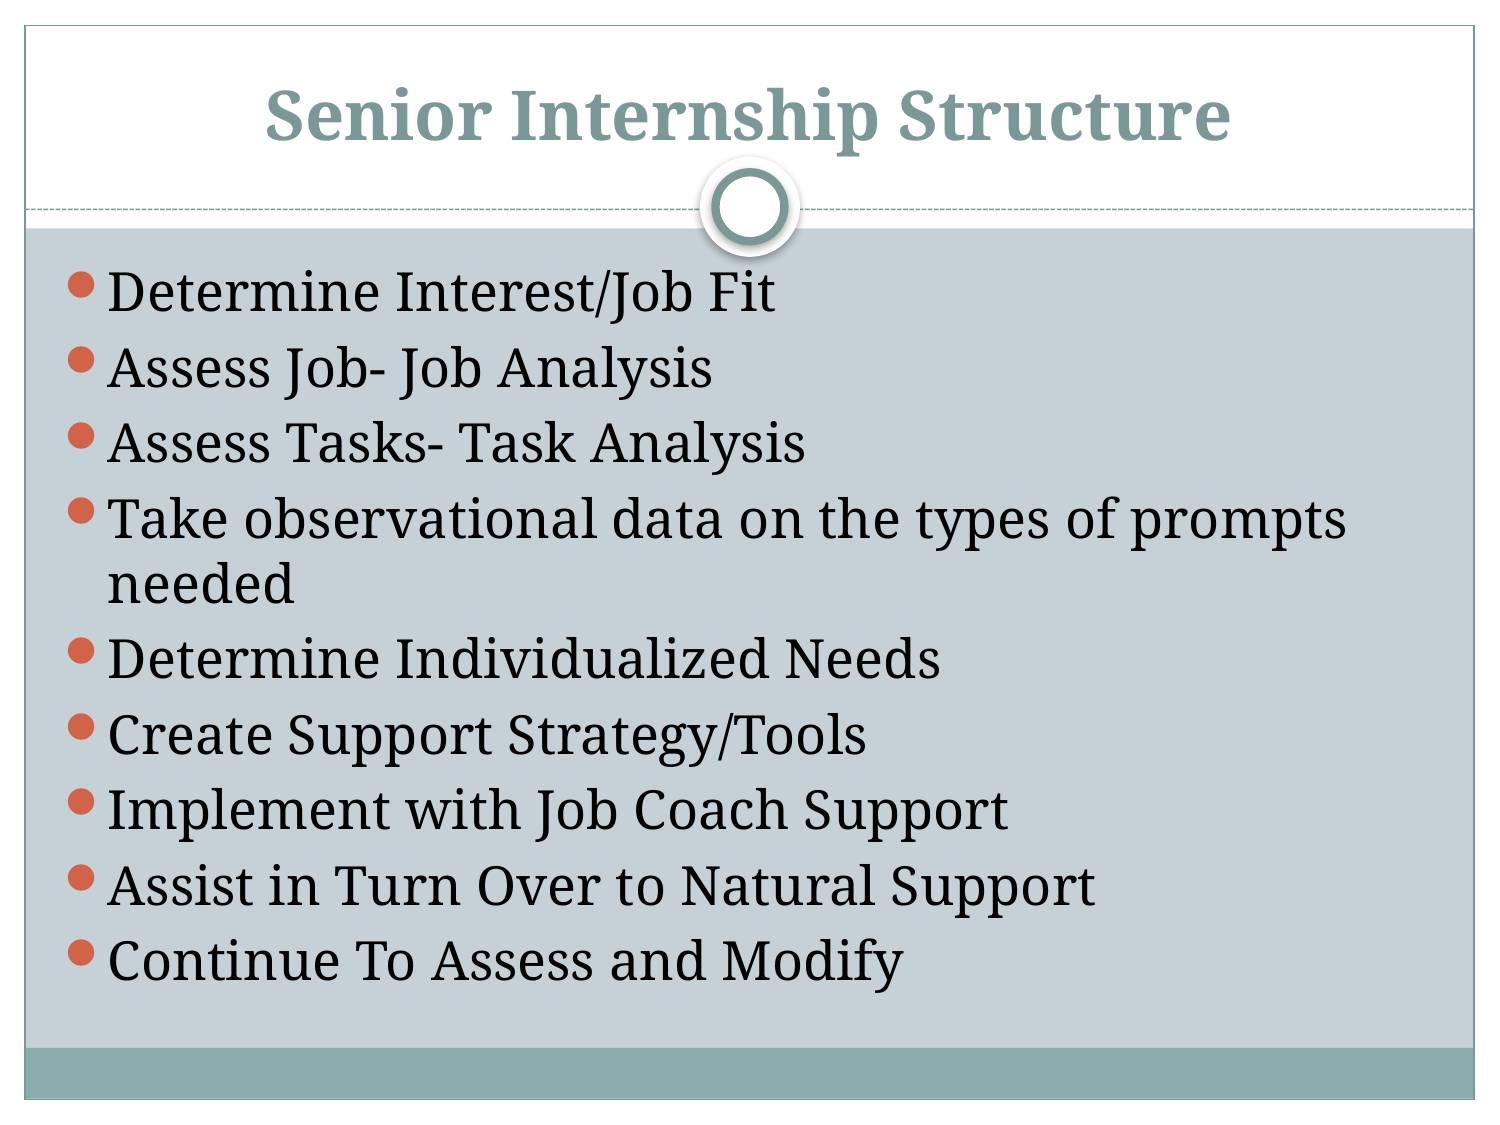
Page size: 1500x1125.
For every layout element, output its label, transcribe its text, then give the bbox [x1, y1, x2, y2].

list Determine Interest/Job Fit Assess Job- Job Analysis Assess Tasks- Task Analysis Take observational data on the types of prompts needed Determine Individualized Needs Create Support Strategy/Tools Implement with Job Coach Support Assist in Turn Over to Natural Support Continue To Assess and Modify [49, 250, 1445, 1001]
title Senior Internship Structure [49, 37, 1450, 162]
